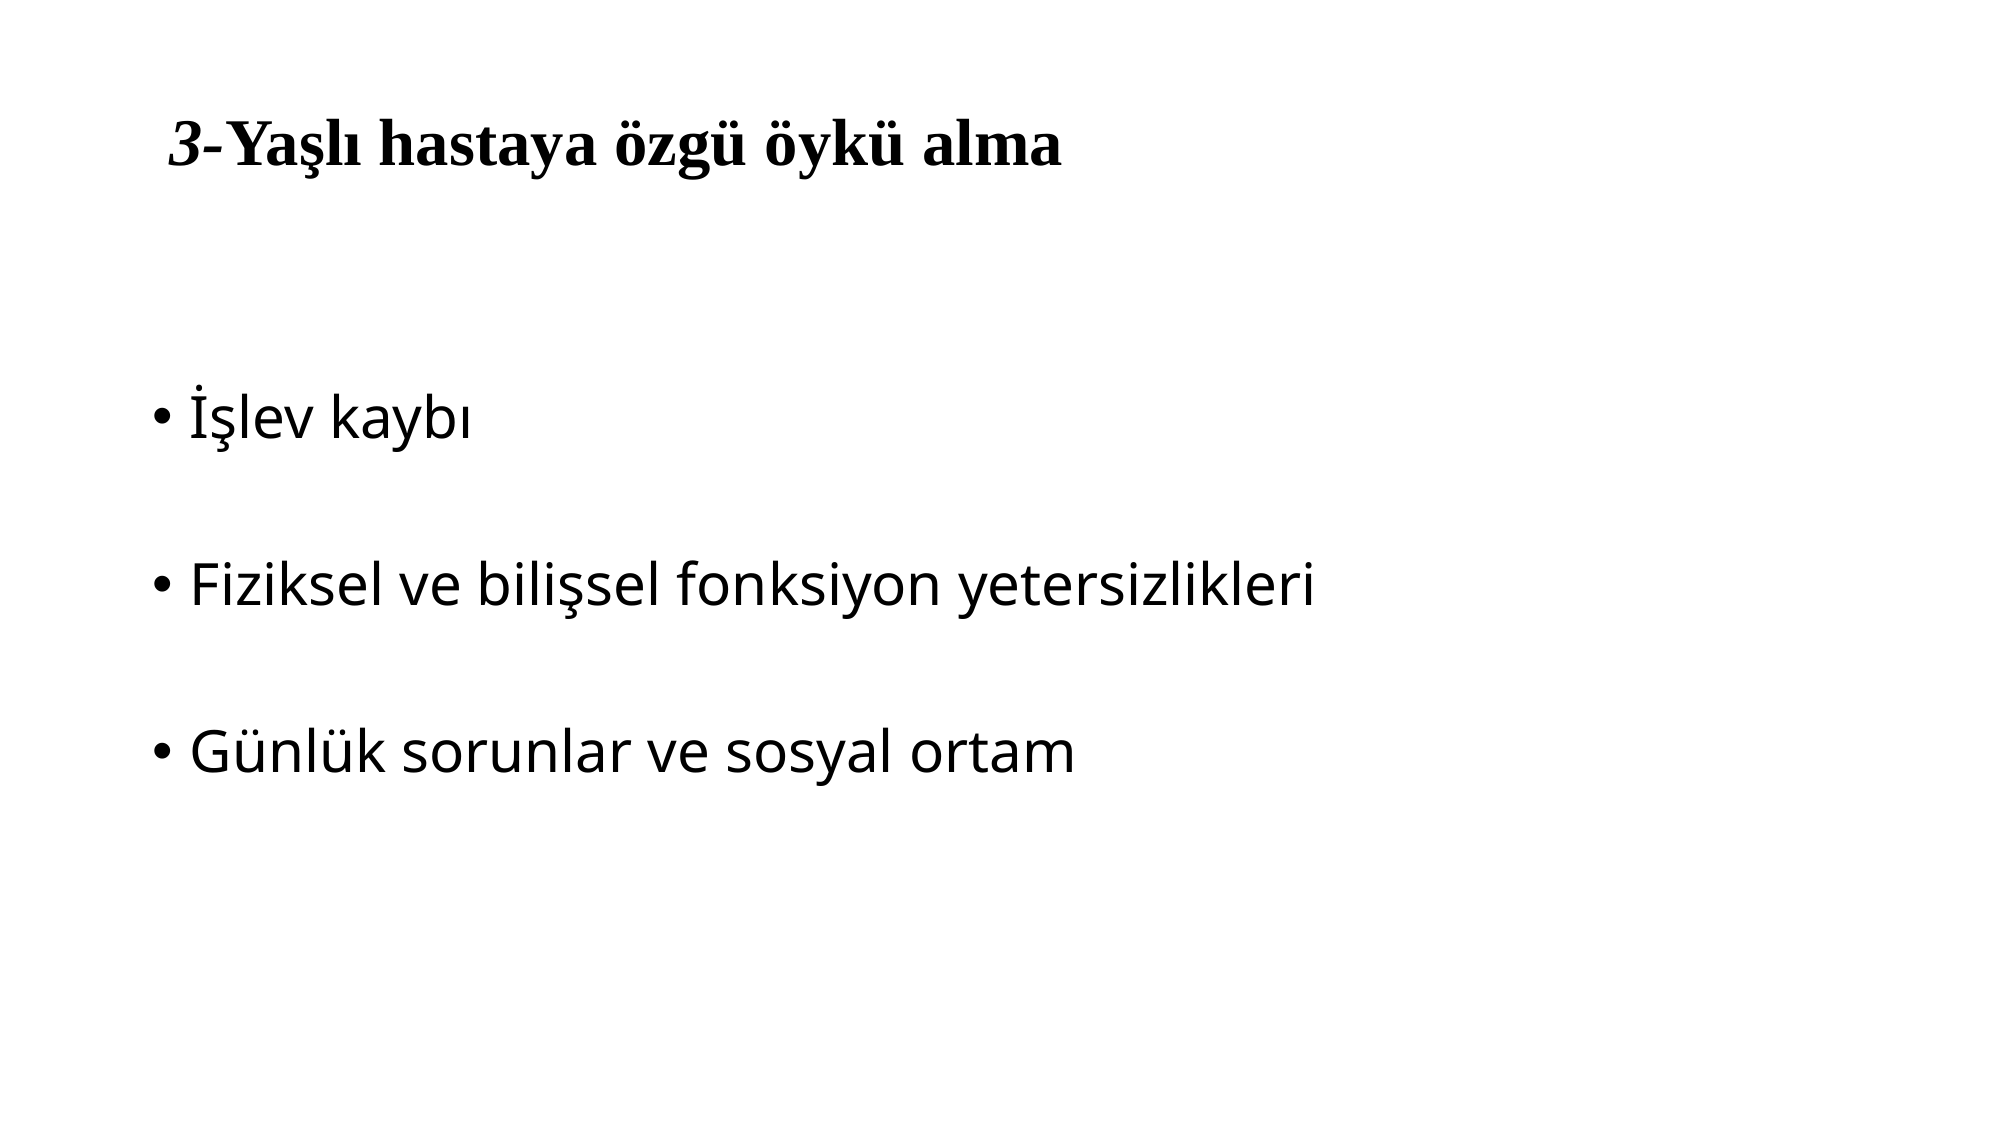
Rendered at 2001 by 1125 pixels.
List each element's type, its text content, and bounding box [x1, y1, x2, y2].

list İşlev kaybı Fiziksel ve bilişsel fonksiyon yetersizlikleri Günlük sorunlar ve sosyal ortam [137, 299, 1863, 1014]
title 3-Yaşlı hastaya özgü öykü alma [137, 90, 1863, 278]
